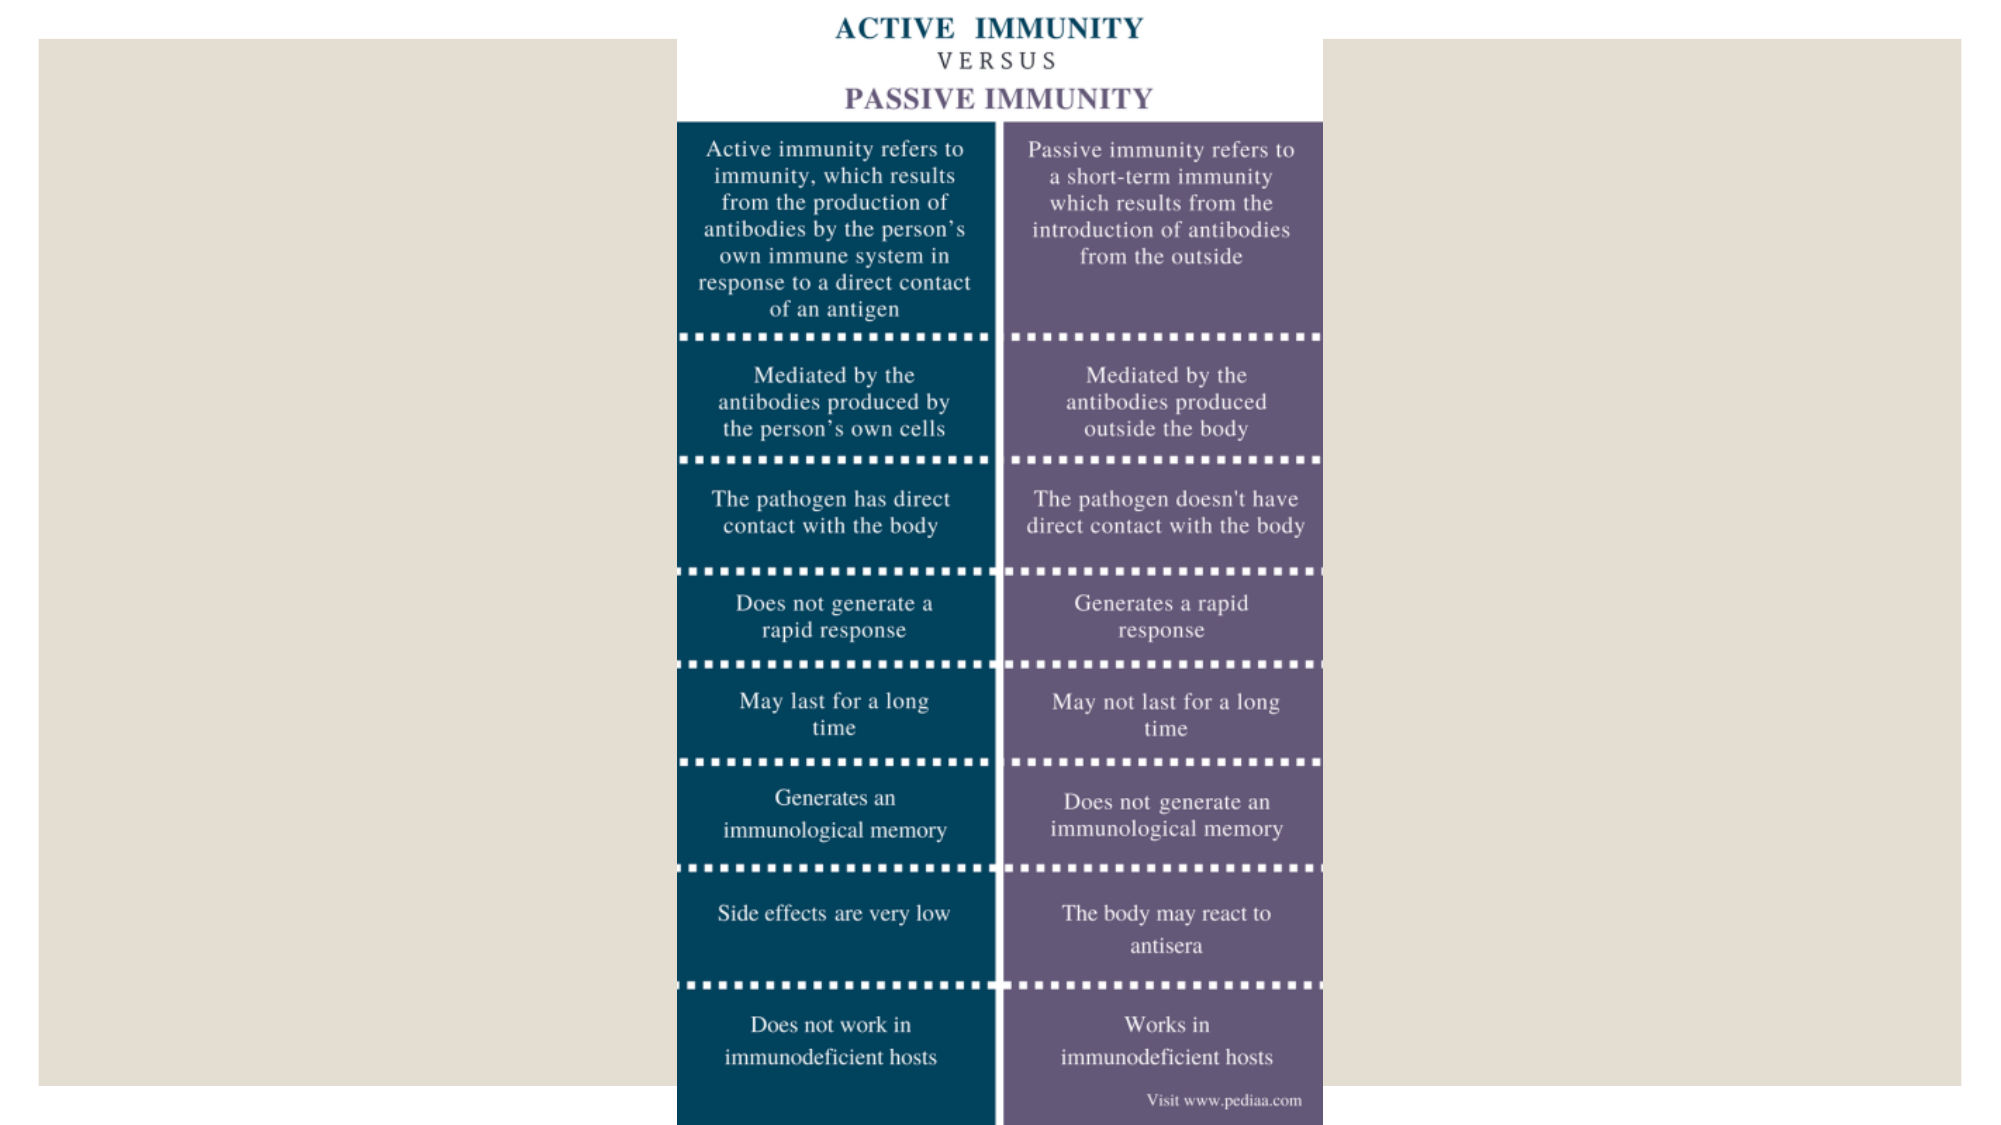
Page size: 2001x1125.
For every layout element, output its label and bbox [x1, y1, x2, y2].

picture [791, 170, 809, 188]
picture [928, 521, 938, 538]
picture [724, 523, 733, 533]
picture [793, 277, 798, 290]
picture [838, 333, 846, 342]
picture [828, 305, 848, 317]
picture [897, 198, 907, 210]
picture [941, 193, 948, 210]
picture [688, 863, 697, 872]
picture [704, 659, 713, 668]
picture [973, 567, 982, 576]
picture [936, 225, 946, 236]
picture [831, 567, 840, 576]
picture [876, 980, 886, 989]
picture [845, 980, 854, 989]
picture [948, 455, 957, 464]
picture [964, 455, 973, 464]
picture [677, 567, 682, 576]
picture [798, 305, 819, 317]
picture [957, 567, 966, 576]
picture [821, 455, 831, 464]
picture [814, 980, 822, 989]
picture [773, 697, 782, 713]
picture [825, 146, 846, 156]
picture [894, 659, 903, 668]
picture [735, 521, 745, 533]
picture [767, 863, 776, 872]
picture [930, 420, 934, 436]
picture [916, 758, 926, 767]
picture [853, 517, 882, 533]
picture [920, 172, 930, 183]
picture [957, 863, 966, 872]
picture [741, 692, 752, 709]
picture [838, 758, 847, 767]
picture [980, 455, 989, 464]
picture [826, 225, 836, 242]
picture [900, 278, 909, 290]
picture [731, 827, 796, 838]
picture [874, 794, 895, 805]
picture [759, 333, 767, 342]
picture [790, 455, 799, 464]
picture [755, 367, 773, 383]
picture [736, 863, 745, 872]
picture [800, 398, 820, 409]
picture [856, 278, 883, 290]
picture [957, 659, 966, 668]
picture [799, 863, 808, 872]
picture [720, 863, 729, 872]
picture [695, 758, 704, 767]
picture [727, 758, 736, 767]
picture [723, 193, 738, 210]
picture [885, 758, 894, 767]
picture [750, 980, 758, 989]
picture [853, 455, 862, 464]
picture [889, 305, 899, 316]
picture [878, 567, 887, 576]
picture [718, 980, 727, 989]
picture [882, 146, 899, 156]
picture [814, 220, 824, 236]
picture [828, 517, 845, 533]
picture [724, 823, 728, 838]
picture [878, 863, 887, 872]
picture [926, 659, 935, 668]
picture [905, 225, 934, 236]
picture [704, 567, 713, 576]
picture [945, 493, 949, 506]
picture [927, 393, 937, 409]
picture [679, 455, 688, 464]
picture [890, 517, 925, 533]
picture [833, 692, 841, 709]
picture [907, 252, 923, 263]
picture [923, 599, 932, 611]
picture [800, 278, 810, 290]
picture [909, 145, 918, 156]
picture [815, 567, 824, 576]
picture [721, 659, 729, 668]
picture [828, 398, 838, 415]
picture [752, 567, 761, 576]
picture [980, 333, 989, 342]
picture [805, 1020, 833, 1033]
picture [841, 1017, 887, 1033]
picture [910, 199, 920, 210]
picture [770, 305, 781, 317]
picture [750, 146, 759, 156]
picture [916, 333, 925, 342]
picture [752, 863, 761, 872]
picture [863, 659, 871, 668]
picture [914, 495, 942, 507]
picture [688, 567, 697, 576]
picture [743, 395, 754, 409]
picture [815, 659, 824, 668]
picture [821, 333, 831, 342]
picture [863, 145, 872, 162]
picture [774, 758, 783, 767]
picture [891, 172, 908, 183]
picture [884, 455, 893, 464]
picture [855, 367, 876, 388]
picture [901, 333, 910, 342]
picture [742, 455, 751, 464]
picture [824, 367, 846, 383]
picture [932, 758, 941, 767]
picture [792, 692, 825, 709]
picture [860, 198, 880, 210]
picture [806, 333, 814, 342]
picture [786, 225, 795, 236]
picture [813, 720, 825, 736]
picture [755, 220, 783, 236]
picture [777, 194, 806, 210]
picture [798, 225, 806, 236]
picture [926, 567, 935, 576]
picture [794, 598, 824, 611]
picture [973, 863, 982, 872]
picture [866, 305, 886, 322]
picture [932, 248, 936, 263]
picture [774, 455, 783, 464]
picture [786, 146, 821, 156]
picture [851, 301, 862, 317]
picture [677, 0, 1323, 1125]
picture [736, 659, 745, 668]
picture [799, 659, 808, 668]
picture [949, 758, 957, 767]
picture [907, 491, 911, 506]
picture [760, 172, 769, 183]
picture [842, 167, 869, 183]
picture [884, 333, 893, 342]
picture [767, 567, 776, 576]
picture [932, 455, 941, 464]
picture [726, 1048, 883, 1065]
picture [905, 599, 914, 611]
picture [719, 398, 740, 409]
picture [957, 225, 965, 236]
picture [783, 863, 792, 872]
picture [900, 426, 909, 436]
picture [942, 659, 951, 668]
picture [882, 425, 892, 436]
picture [918, 697, 928, 713]
picture [886, 367, 914, 383]
picture [941, 863, 951, 872]
picture [761, 424, 825, 442]
picture [856, 252, 864, 263]
picture [769, 248, 774, 263]
picture [924, 980, 933, 989]
picture [791, 907, 826, 921]
picture [677, 659, 682, 668]
picture [799, 567, 808, 576]
picture [948, 333, 957, 342]
picture [917, 904, 950, 921]
picture [828, 724, 855, 736]
picture [836, 424, 843, 436]
picture [910, 659, 919, 668]
picture [756, 393, 798, 409]
picture [852, 424, 862, 436]
picture [695, 455, 703, 464]
picture [759, 758, 768, 767]
picture [832, 599, 842, 616]
picture [777, 251, 848, 263]
picture [783, 659, 792, 668]
picture [894, 863, 903, 872]
picture [910, 424, 920, 436]
picture [766, 980, 775, 989]
picture [926, 863, 934, 872]
picture [865, 424, 879, 436]
picture [869, 697, 878, 709]
picture [766, 278, 784, 290]
picture [894, 490, 904, 507]
picture [712, 490, 748, 507]
picture [751, 1017, 797, 1033]
picture [781, 980, 790, 989]
picture [846, 567, 855, 576]
picture [807, 370, 823, 383]
picture [716, 222, 740, 236]
picture [932, 333, 941, 342]
picture [908, 980, 917, 989]
picture [724, 420, 752, 436]
picture [759, 455, 767, 464]
picture [774, 333, 783, 342]
picture [900, 827, 945, 843]
picture [806, 758, 815, 767]
picture [704, 863, 713, 872]
picture [916, 455, 925, 464]
picture [737, 595, 785, 611]
picture [939, 252, 948, 263]
picture [705, 225, 714, 236]
picture [776, 367, 797, 383]
picture [726, 333, 736, 342]
picture [883, 195, 894, 210]
picture [882, 225, 903, 242]
picture [923, 420, 927, 436]
picture [831, 863, 840, 872]
picture [838, 821, 862, 838]
picture [703, 980, 712, 989]
picture [742, 220, 752, 236]
picture [679, 333, 688, 342]
picture [752, 692, 759, 709]
picture [736, 567, 745, 576]
picture [980, 758, 989, 767]
picture [720, 251, 731, 263]
picture [965, 277, 970, 290]
picture [964, 758, 973, 767]
picture [782, 621, 812, 643]
picture [841, 393, 871, 409]
picture [789, 520, 794, 533]
picture [739, 198, 768, 210]
picture [781, 490, 798, 506]
picture [911, 172, 918, 183]
picture [761, 145, 771, 156]
picture [748, 522, 757, 533]
picture [829, 980, 838, 989]
picture [869, 333, 878, 342]
picture [898, 598, 904, 611]
picture [890, 1049, 937, 1065]
picture [838, 455, 846, 464]
picture [765, 904, 791, 921]
picture [910, 567, 919, 576]
picture [796, 821, 835, 843]
picture [726, 455, 736, 464]
picture [772, 168, 789, 183]
picture [964, 333, 973, 342]
picture [861, 980, 869, 989]
picture [711, 758, 720, 767]
picture [687, 980, 696, 989]
picture [870, 910, 907, 921]
picture [721, 567, 729, 576]
picture [760, 520, 786, 533]
picture [846, 863, 855, 872]
picture [901, 758, 910, 767]
picture [790, 333, 799, 342]
picture [695, 333, 703, 342]
picture [956, 980, 965, 989]
picture [711, 333, 720, 342]
picture [853, 333, 862, 342]
picture [783, 567, 792, 576]
picture [946, 144, 963, 156]
picture [863, 567, 871, 576]
picture [887, 692, 891, 709]
picture [928, 198, 939, 210]
picture [724, 143, 747, 156]
picture [688, 659, 697, 668]
picture [783, 300, 790, 316]
picture [878, 659, 887, 668]
picture [806, 455, 814, 464]
picture [825, 495, 845, 507]
picture [742, 333, 751, 342]
picture [734, 980, 743, 989]
picture [707, 141, 721, 156]
picture [921, 146, 937, 156]
picture [906, 697, 916, 709]
picture [901, 455, 910, 464]
picture [762, 697, 771, 709]
picture [757, 495, 779, 512]
picture [819, 278, 828, 290]
picture [679, 758, 688, 767]
picture [853, 758, 862, 767]
picture [936, 277, 963, 290]
picture [940, 171, 954, 183]
picture [841, 697, 861, 709]
picture [894, 567, 903, 576]
picture [718, 904, 736, 922]
picture [855, 490, 886, 507]
picture [938, 424, 945, 436]
picture [893, 980, 901, 989]
picture [733, 251, 760, 263]
picture [895, 251, 904, 263]
picture [831, 659, 840, 668]
picture [866, 252, 876, 268]
picture [894, 1017, 911, 1033]
picture [814, 194, 858, 215]
picture [815, 863, 824, 872]
picture [911, 278, 933, 290]
picture [893, 697, 904, 709]
picture [836, 274, 853, 290]
picture [869, 758, 878, 767]
picture [699, 278, 763, 295]
picture [862, 863, 871, 872]
picture [879, 599, 897, 611]
picture [878, 250, 893, 263]
picture [812, 495, 823, 512]
picture [790, 758, 799, 767]
picture [846, 220, 873, 236]
picture [822, 758, 831, 767]
picture [846, 659, 855, 668]
picture [797, 980, 806, 989]
picture [939, 398, 949, 415]
picture [715, 168, 719, 183]
picture [835, 910, 862, 921]
picture [844, 599, 877, 611]
picture [752, 659, 761, 668]
picture [803, 522, 818, 533]
picture [800, 495, 811, 507]
picture [909, 863, 918, 872]
picture [869, 455, 878, 464]
picture [874, 393, 918, 409]
picture [875, 626, 906, 637]
picture [902, 140, 910, 156]
picture [722, 172, 758, 183]
picture [767, 659, 776, 668]
picture [776, 789, 867, 806]
picture [763, 626, 780, 637]
picture [738, 904, 758, 921]
picture [849, 146, 853, 156]
picture [711, 455, 720, 464]
picture [973, 659, 982, 668]
picture [971, 980, 980, 989]
picture [933, 167, 937, 183]
picture [821, 626, 873, 643]
picture [939, 980, 948, 989]
picture [856, 143, 861, 156]
picture [743, 758, 751, 767]
picture [942, 567, 951, 576]
picture [871, 827, 897, 838]
picture [824, 172, 839, 183]
picture [872, 167, 882, 183]
picture [886, 277, 892, 290]
